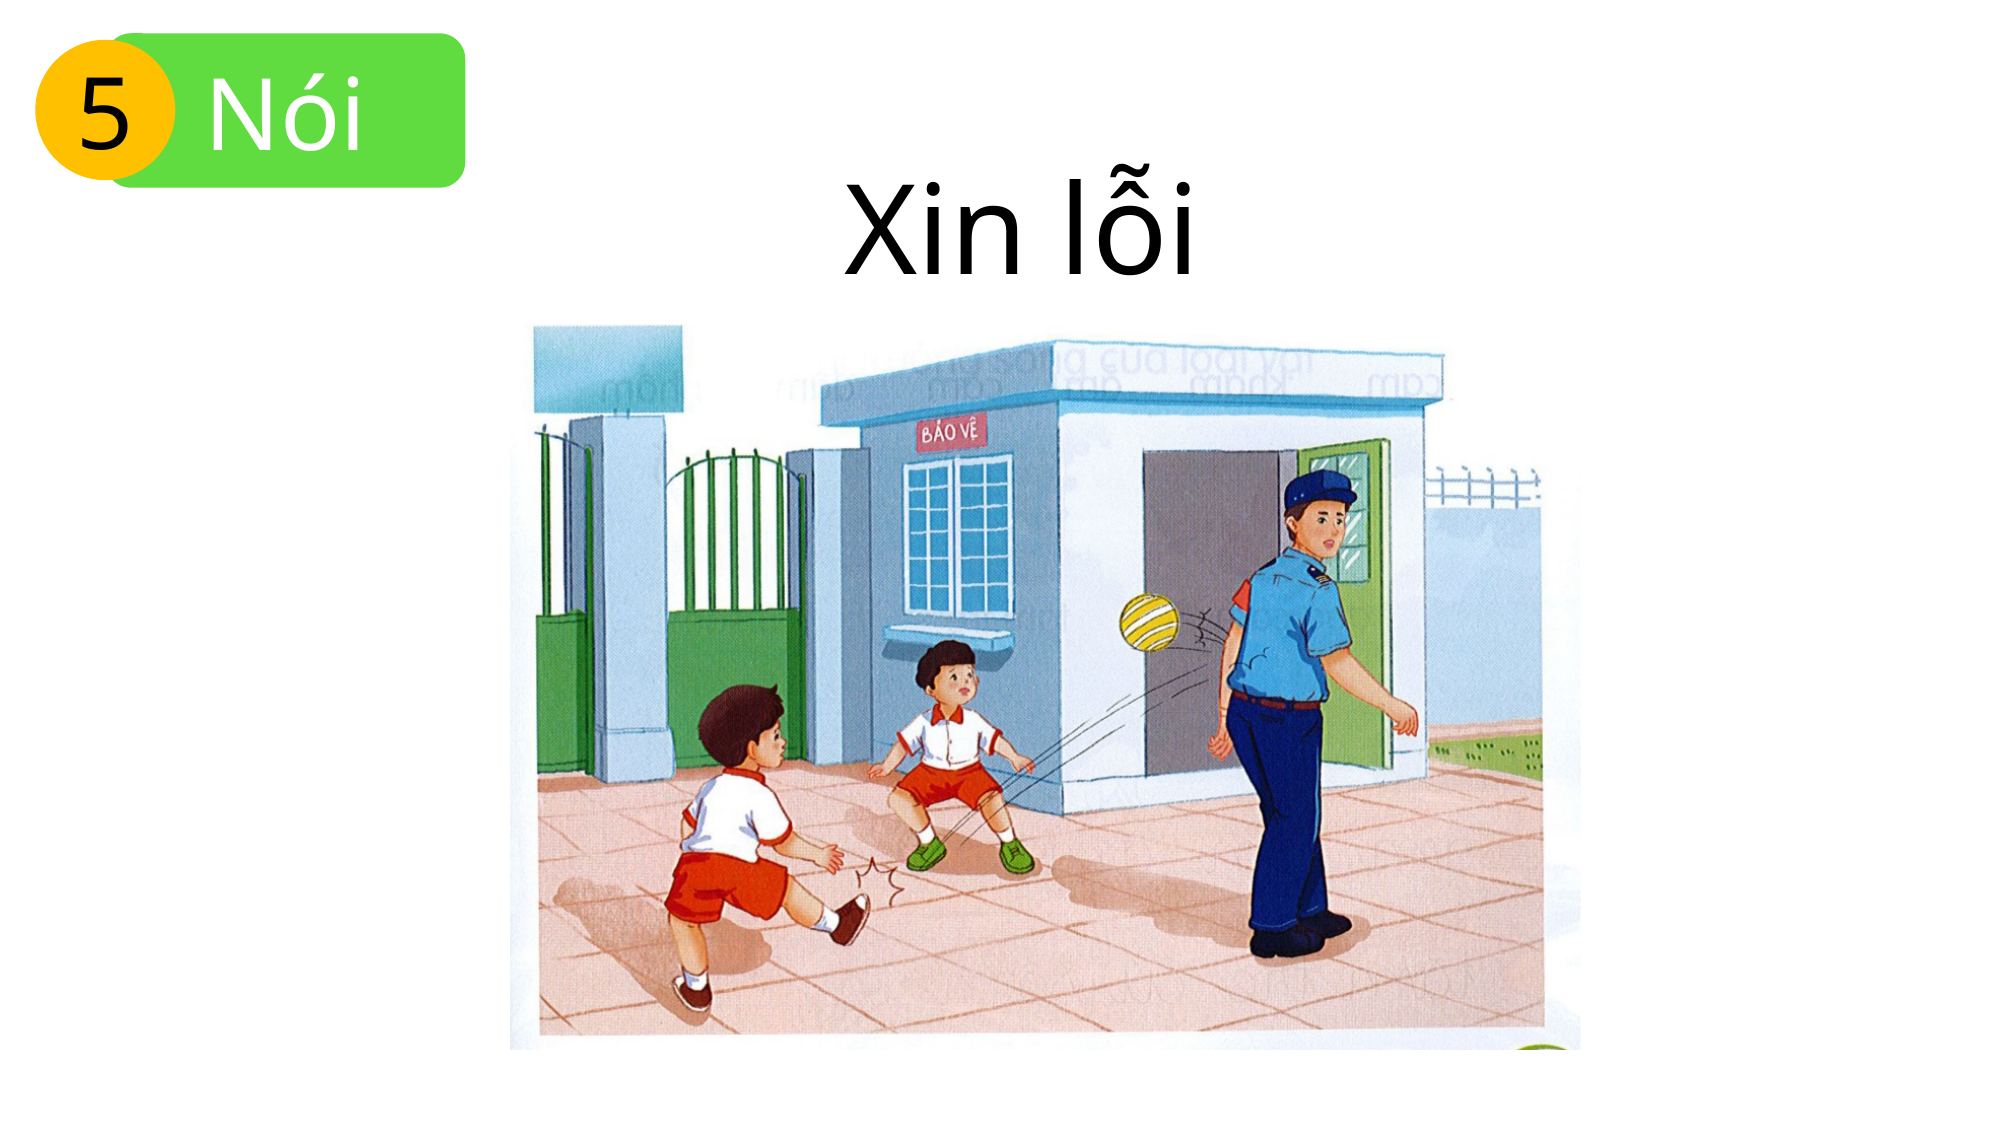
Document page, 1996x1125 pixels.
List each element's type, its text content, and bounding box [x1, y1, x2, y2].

picture [509, 324, 1581, 1051]
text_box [35, 33, 466, 188]
text_box Xin lỗi [397, 180, 1648, 288]
